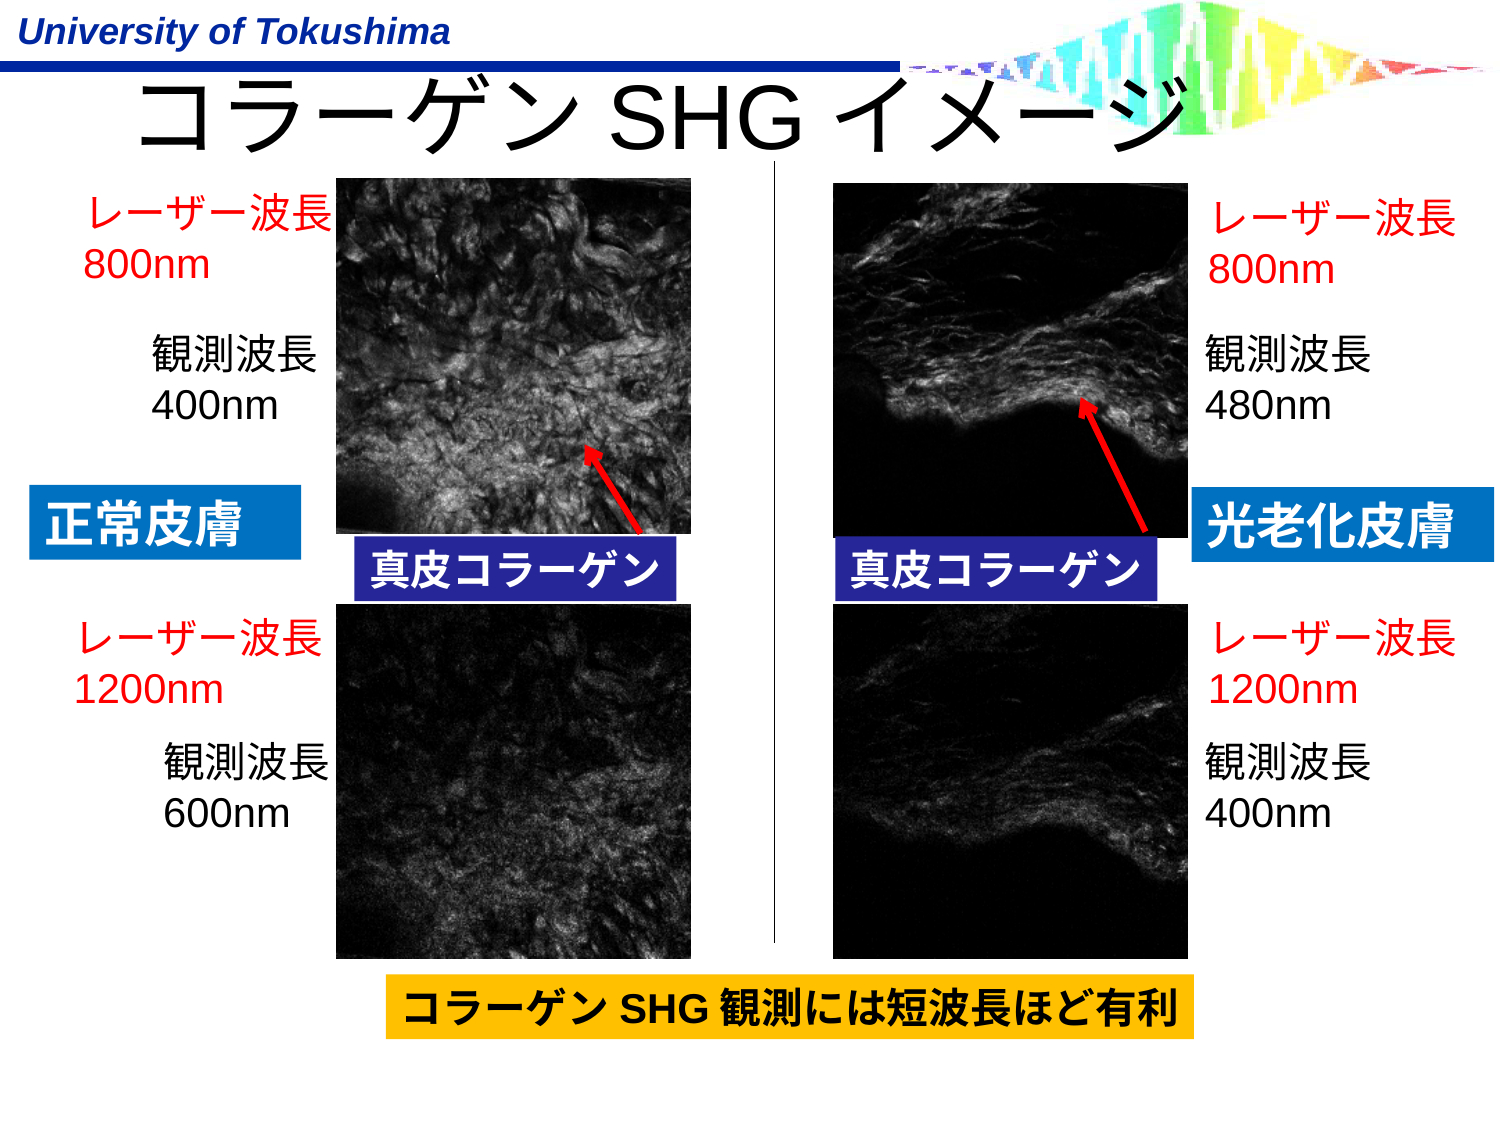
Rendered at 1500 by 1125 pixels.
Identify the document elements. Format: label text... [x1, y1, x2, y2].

text_box コラーゲンSHG観測には短波長ほど有利 [385, 974, 1194, 1040]
text_box 正常皮膚 [29, 484, 51, 560]
text_box レーザー波長 800nm [1393, 184, 1473, 299]
text_box レーザー波長 1200nm [1393, 604, 1473, 719]
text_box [56, 178, 1389, 959]
picture [900, 0, 1500, 138]
text_box コラーゲンSHGイメージ [112, 19, 1388, 178]
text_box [584, 444, 641, 534]
picture [832, 183, 1188, 538]
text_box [1080, 396, 1146, 532]
text_box 光老化皮膚 [1393, 487, 1495, 562]
picture [832, 604, 1188, 959]
